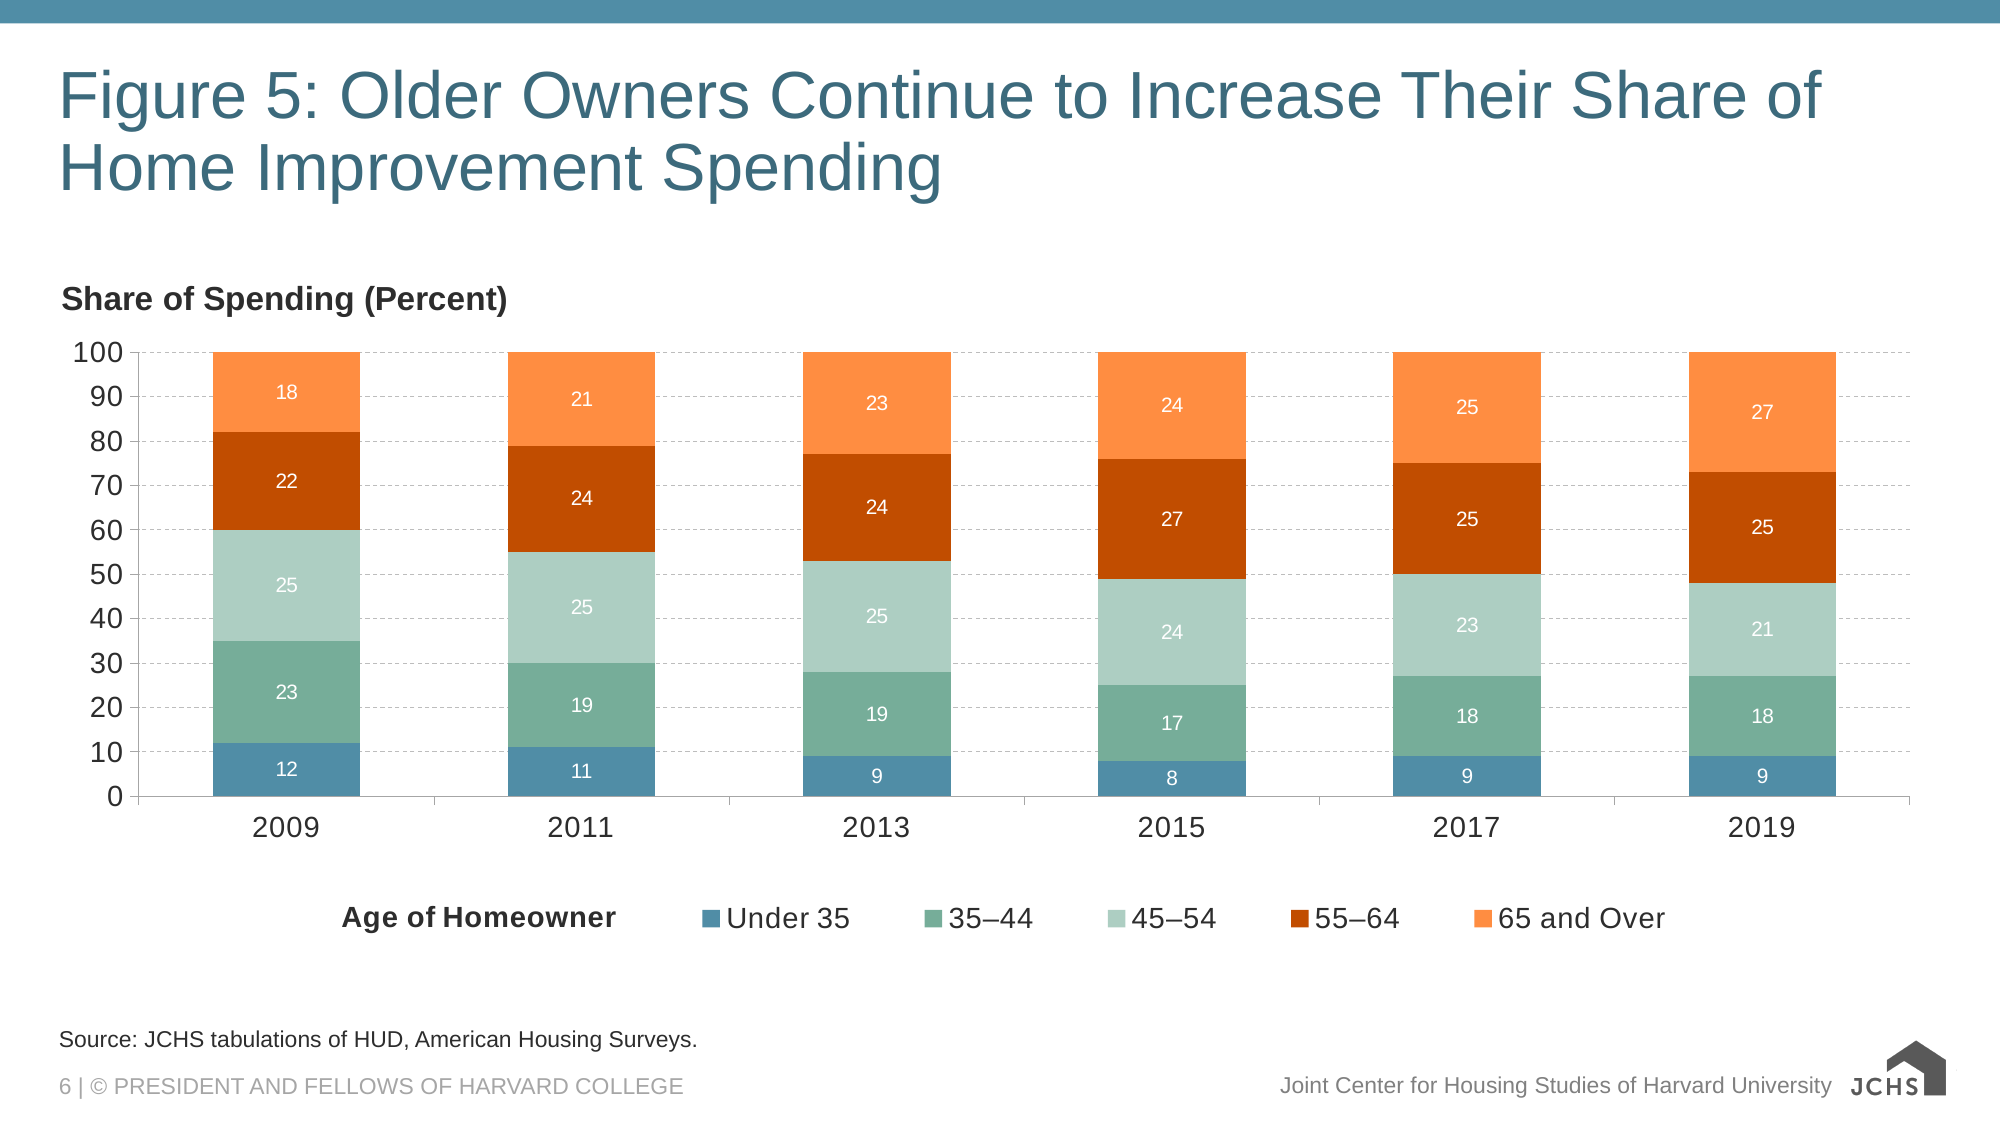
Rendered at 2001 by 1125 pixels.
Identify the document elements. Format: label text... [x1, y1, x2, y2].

picture [1839, 1031, 1957, 1105]
title Figure 5: Older Owners Continue to Increase Their Share of Home Improvement Spending [43, 59, 1942, 206]
chart [43, 258, 1942, 948]
list Source: JCHS tabulations of HUD, American Housing Surveys. [43, 972, 1807, 1060]
